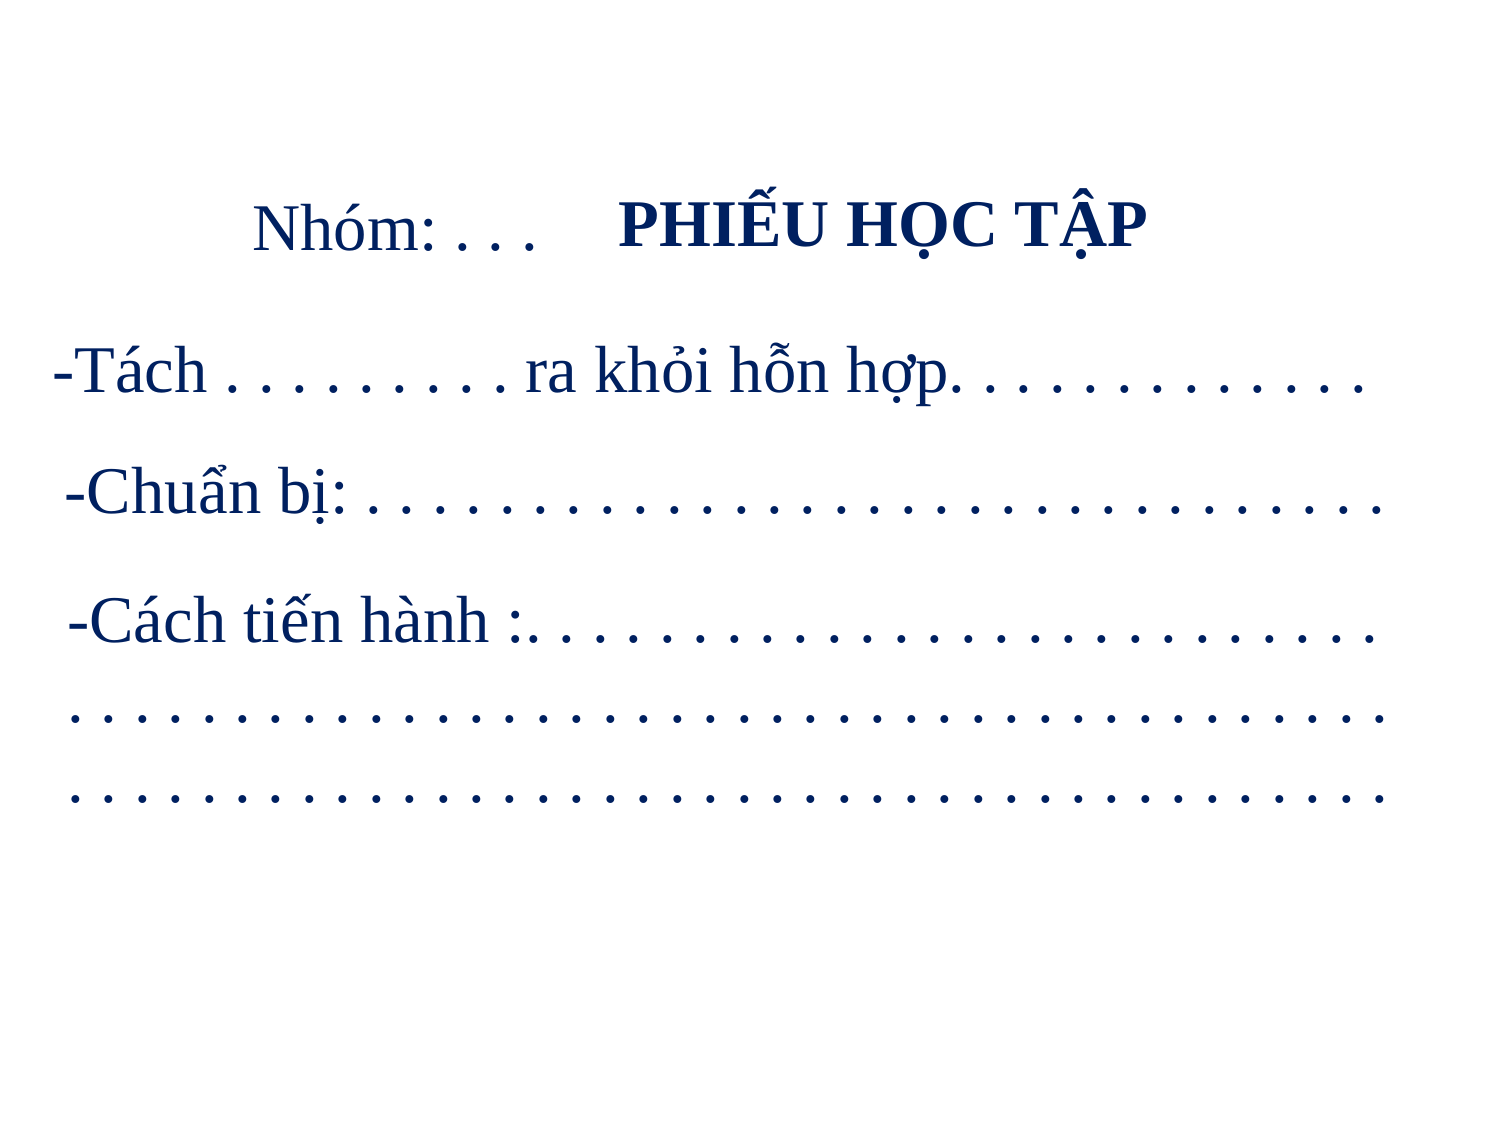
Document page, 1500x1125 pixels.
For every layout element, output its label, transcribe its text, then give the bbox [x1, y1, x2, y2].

text_box -Cách tiến hành :. . . . . . . . . . . . . . . . . . . . . . . . . . . . . . . . . . . . . . . . . . . . . . . . . . . . . . . . . . . . . . . . . . . . . . . . . . . . . . . . . . . . . . . . . . . . . . . . . . . . . . . . . . [52, 568, 1408, 823]
text_box Nhóm: . . . [237, 176, 563, 272]
text_box -Chuẩn bị: . . . . . . . . . . . . . . . . . . . . . . . . . . . . . . . [49, 439, 1418, 534]
text_box PHIẾU HỌC TẬP [374, 172, 1393, 268]
text_box -Tách . . . . . . . . . ra khỏi hỗn hợp. . . . . . . . . . . . . [37, 318, 1393, 413]
